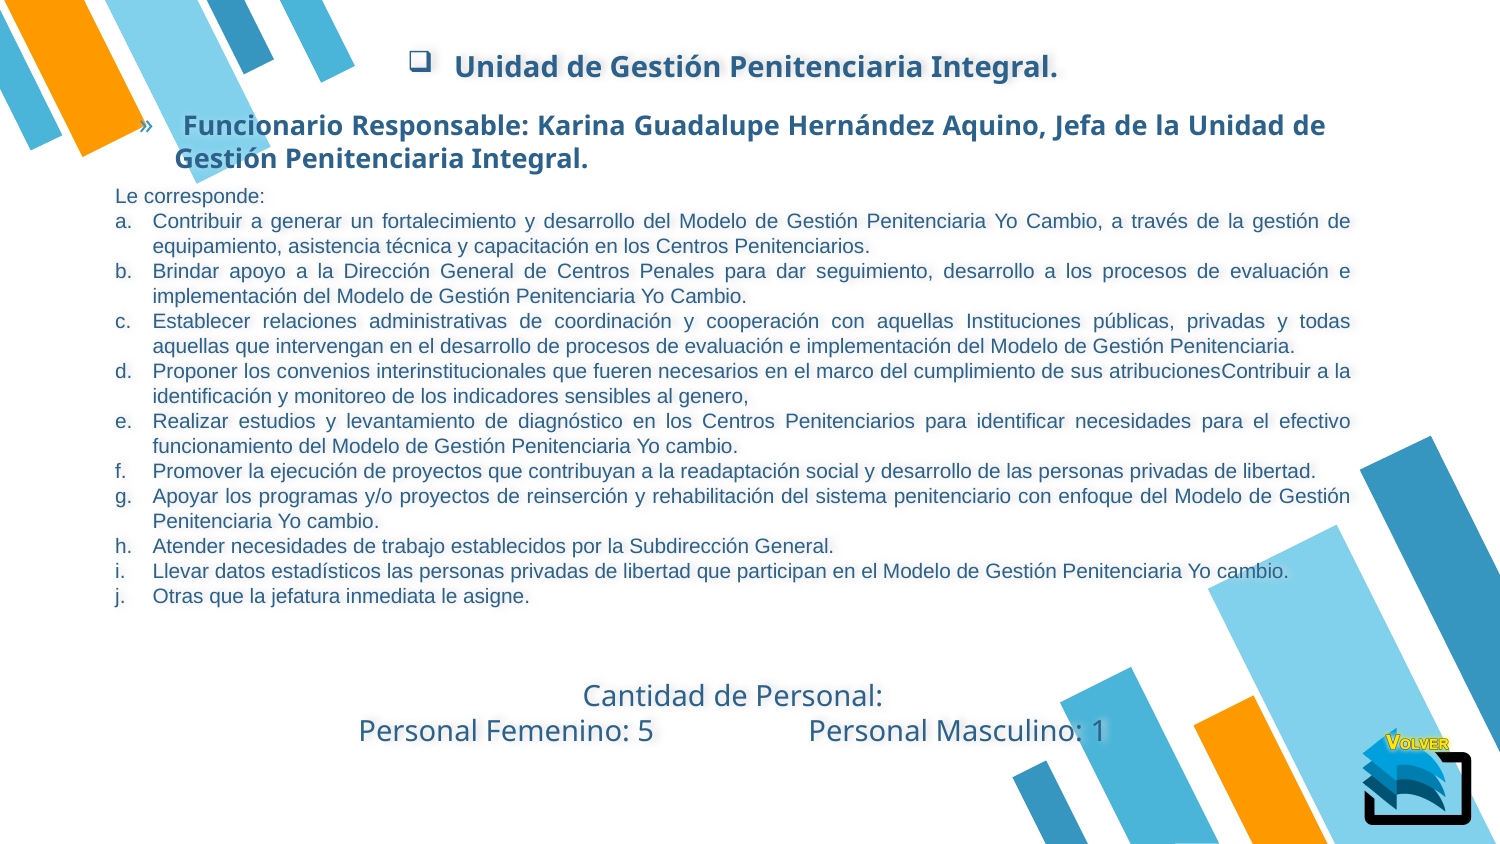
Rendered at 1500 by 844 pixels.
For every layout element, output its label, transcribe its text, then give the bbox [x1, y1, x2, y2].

text_box Unidad de Gestión Penitenciaria Integral. Le corresponde: Contribuir a generar un fortalecimiento y desarrollo del Modelo de Gestión Penitenciaria Yo Cambio, a través de la gestión de equipamiento, asistencia técnica y capacitación en los Centros Penitenciarios. Brindar apoyo a la Dirección General de Centros Penales para dar seguimiento, desarrollo a los procesos de evaluación e implementación del Modelo de Gestión Penitenciaria Yo Cambio. Establecer relaciones administrativas de coordinación y cooperación con aquellas Instituciones públicas, privadas y todas aquellas que intervengan en el desarrollo de procesos de evaluación e implementación del Modelo de Gestión Penitenciaria. Proponer los convenios interinstitucionales que fueren necesarios en el marco del cumplimiento de sus atribucionesContribuir a la identificación y monitoreo de los indicadores sensibles al genero, Realizar estudios y levantamiento de diagnóstico en los Centros Penitenciarios para identificar necesidades para el efectivo funcionamiento del Modelo de Gestión Penitenciaria Yo cambio. Promover la ejecución de proyectos que contribuyan a la readaptación social y desarrollo de las personas privadas de libertad. Apoyar los programas y/o proyectos de reinserción y rehabilitación del sistema penitenciario con enfoque del Modelo de Gestión Penitenciaria Yo cambio. Atender necesidades de trabajo establecidos por la Subdirección General. Llevar datos estadísticos las personas privadas de libertad que participan en el Modelo de Gestión Penitenciaria Yo cambio. Otras que la jefatura inmediata le asigne. Cantidad de Personal: Personal Femenino: 5 Personal Masculino: 1 [100, 30, 1366, 800]
picture [1361, 726, 1472, 827]
text_box Funcionario Responsable: Karina Guadalupe Hernández Aquino, Jefa de la Unidad de Gestión Penitenciaria Integral. [123, 91, 1341, 162]
text_box Funcionario Responsable: Manuel Hernández Agapito. Director Centro Penal Quezaltepeque [119, 86, 1348, 169]
